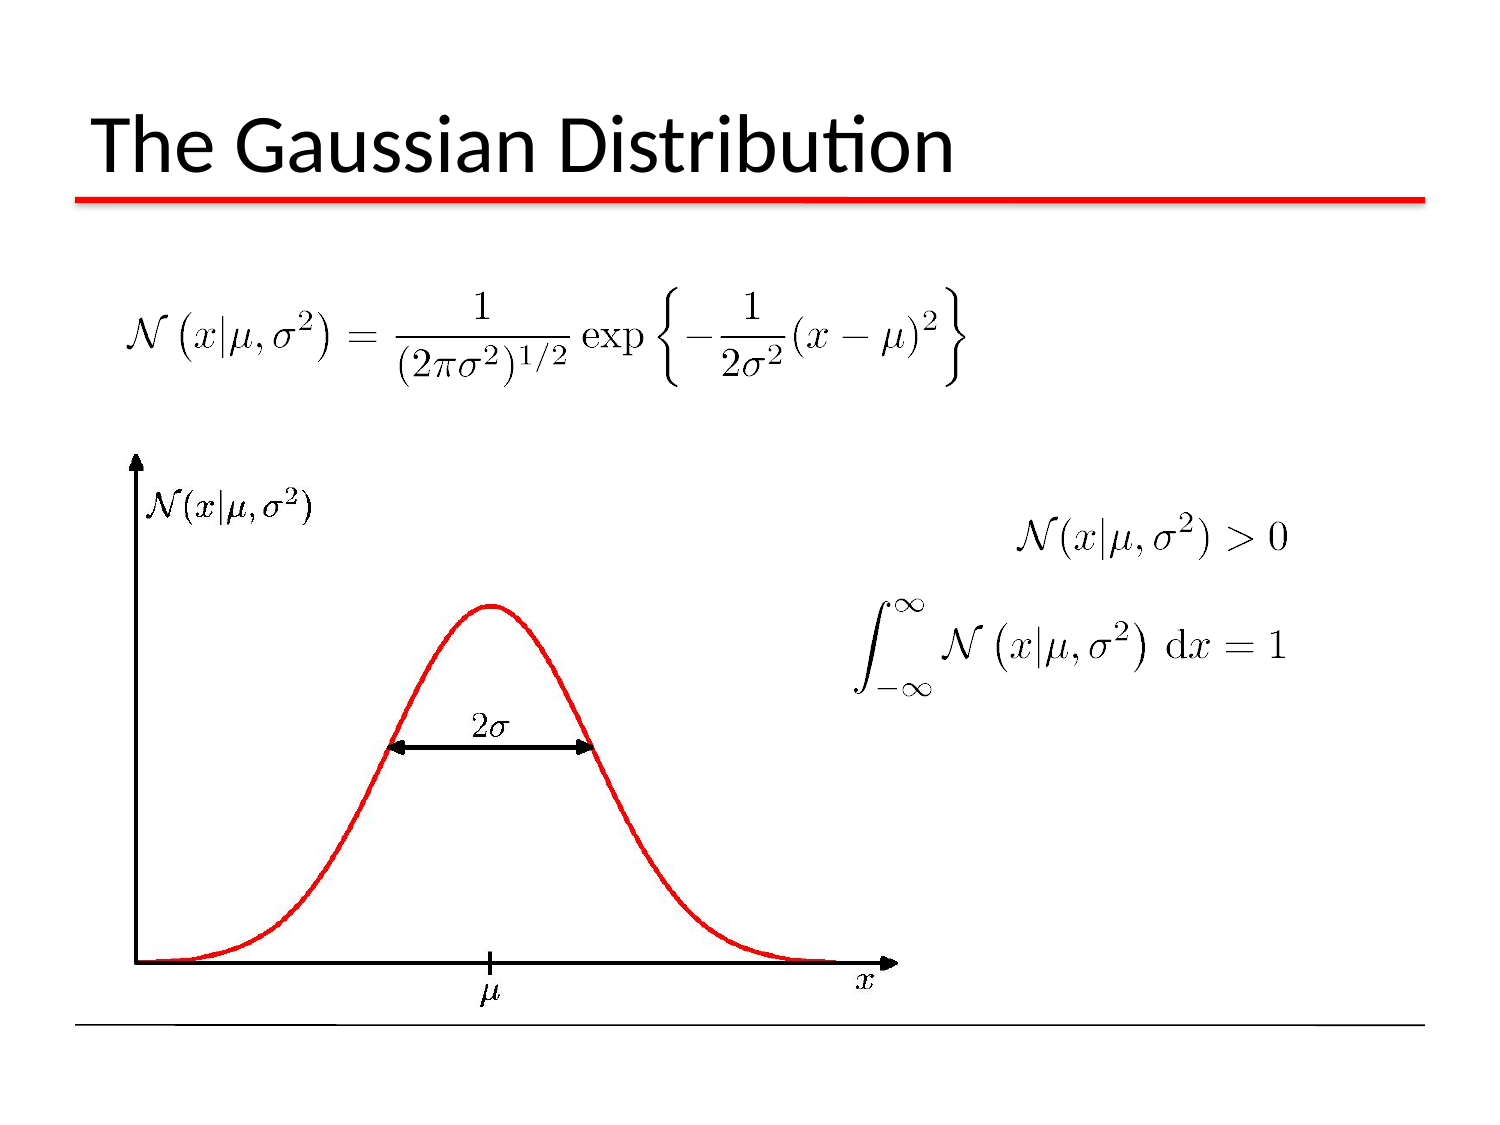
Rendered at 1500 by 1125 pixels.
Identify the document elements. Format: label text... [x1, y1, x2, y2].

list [124, 451, 901, 1013]
picture [124, 283, 967, 388]
picture [1012, 512, 1288, 563]
title The Gaussian Distribution [75, 45, 1425, 233]
picture [849, 595, 1288, 701]
